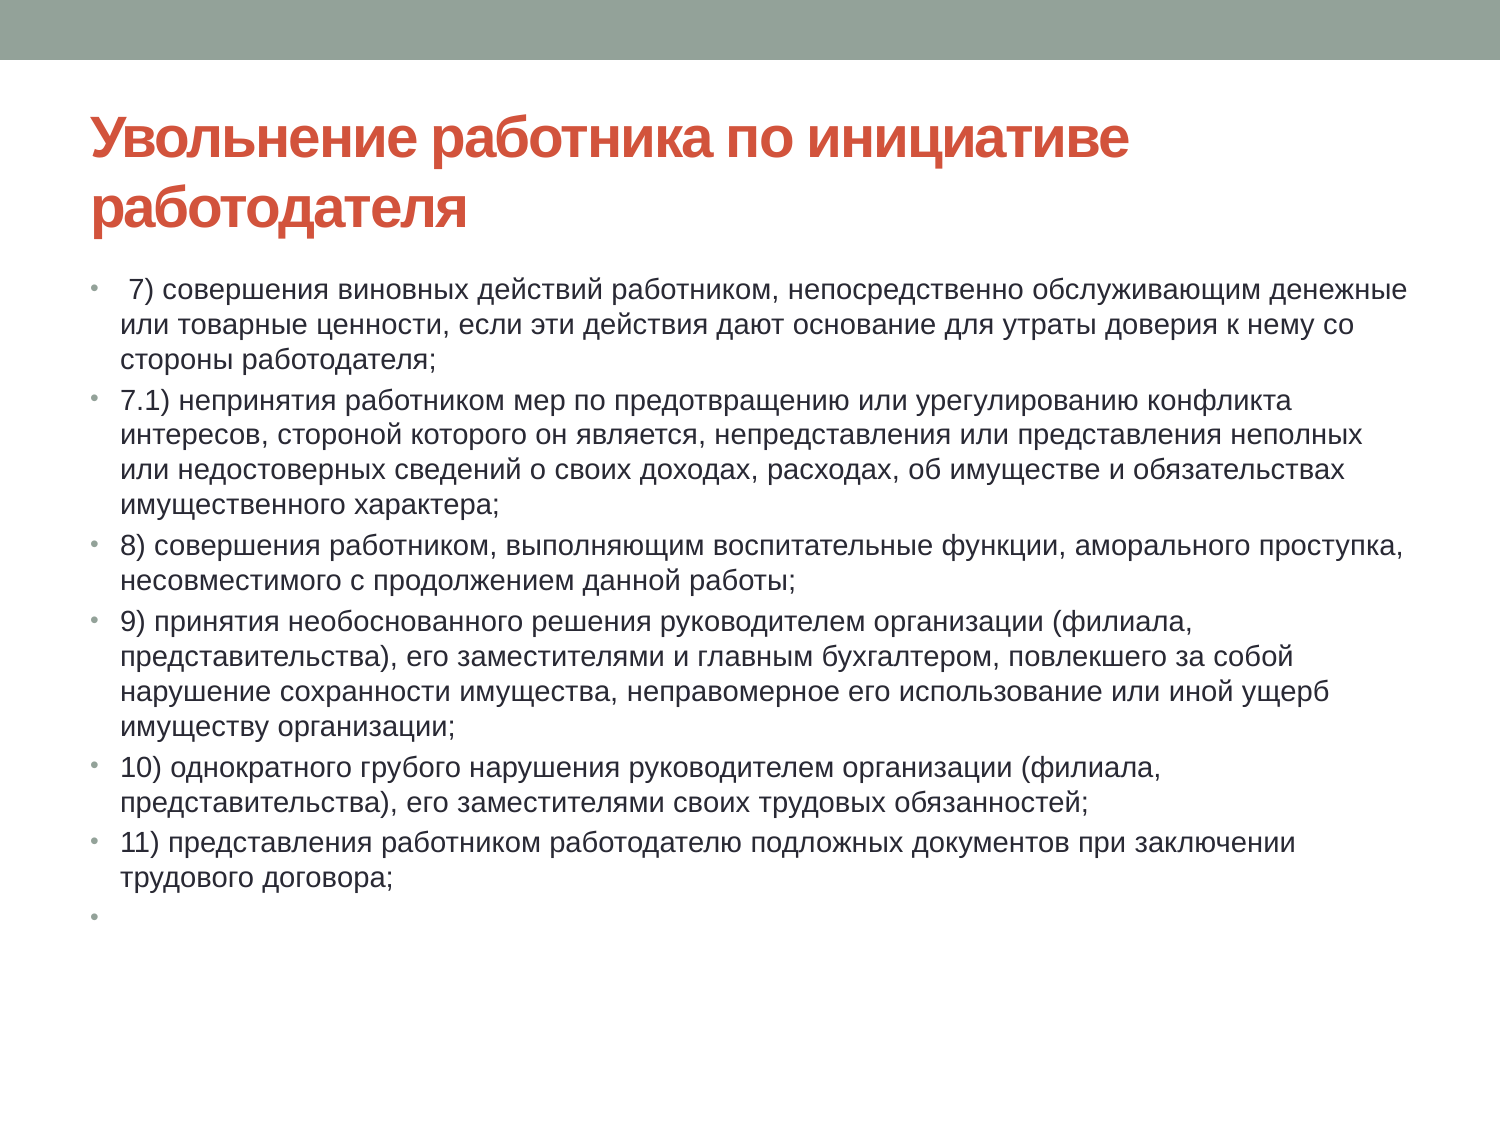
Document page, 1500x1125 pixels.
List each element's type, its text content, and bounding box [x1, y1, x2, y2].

title Увольнение работника по инициативе работодателя [75, 87, 1425, 250]
list 7) совершения виновных действий работником, непосредственно обслуживающим денежные или товарные ценности, если эти действия дают основание для утраты доверия к нему со стороны работодателя; 7.1) непринятия работником мер по предотвращению или урегулированию конфликта интересов, стороной которого он является, непредставления или представления неполных или недостоверных сведений о своих доходах, расходах, об имуществе и обязательствах имущественного характера; 8) совершения работником, выполняющим воспитательные функции, аморального проступка, несовместимого с продолжением данной работы; 9) принятия необоснованного решения руководителем организации (филиала, представительства), его заместителями и главным бухгалтером, повлекшего за собой нарушение сохранности имущества, неправомерное его использование или иной ущерб имуществу организации; 10) однократного грубого нарушения руководителем организации (филиала, представительства), его заместителями своих трудовых обязанностей; 11) представления работником работодателю подложных документов при заключении трудового договора; [75, 262, 1425, 1063]
